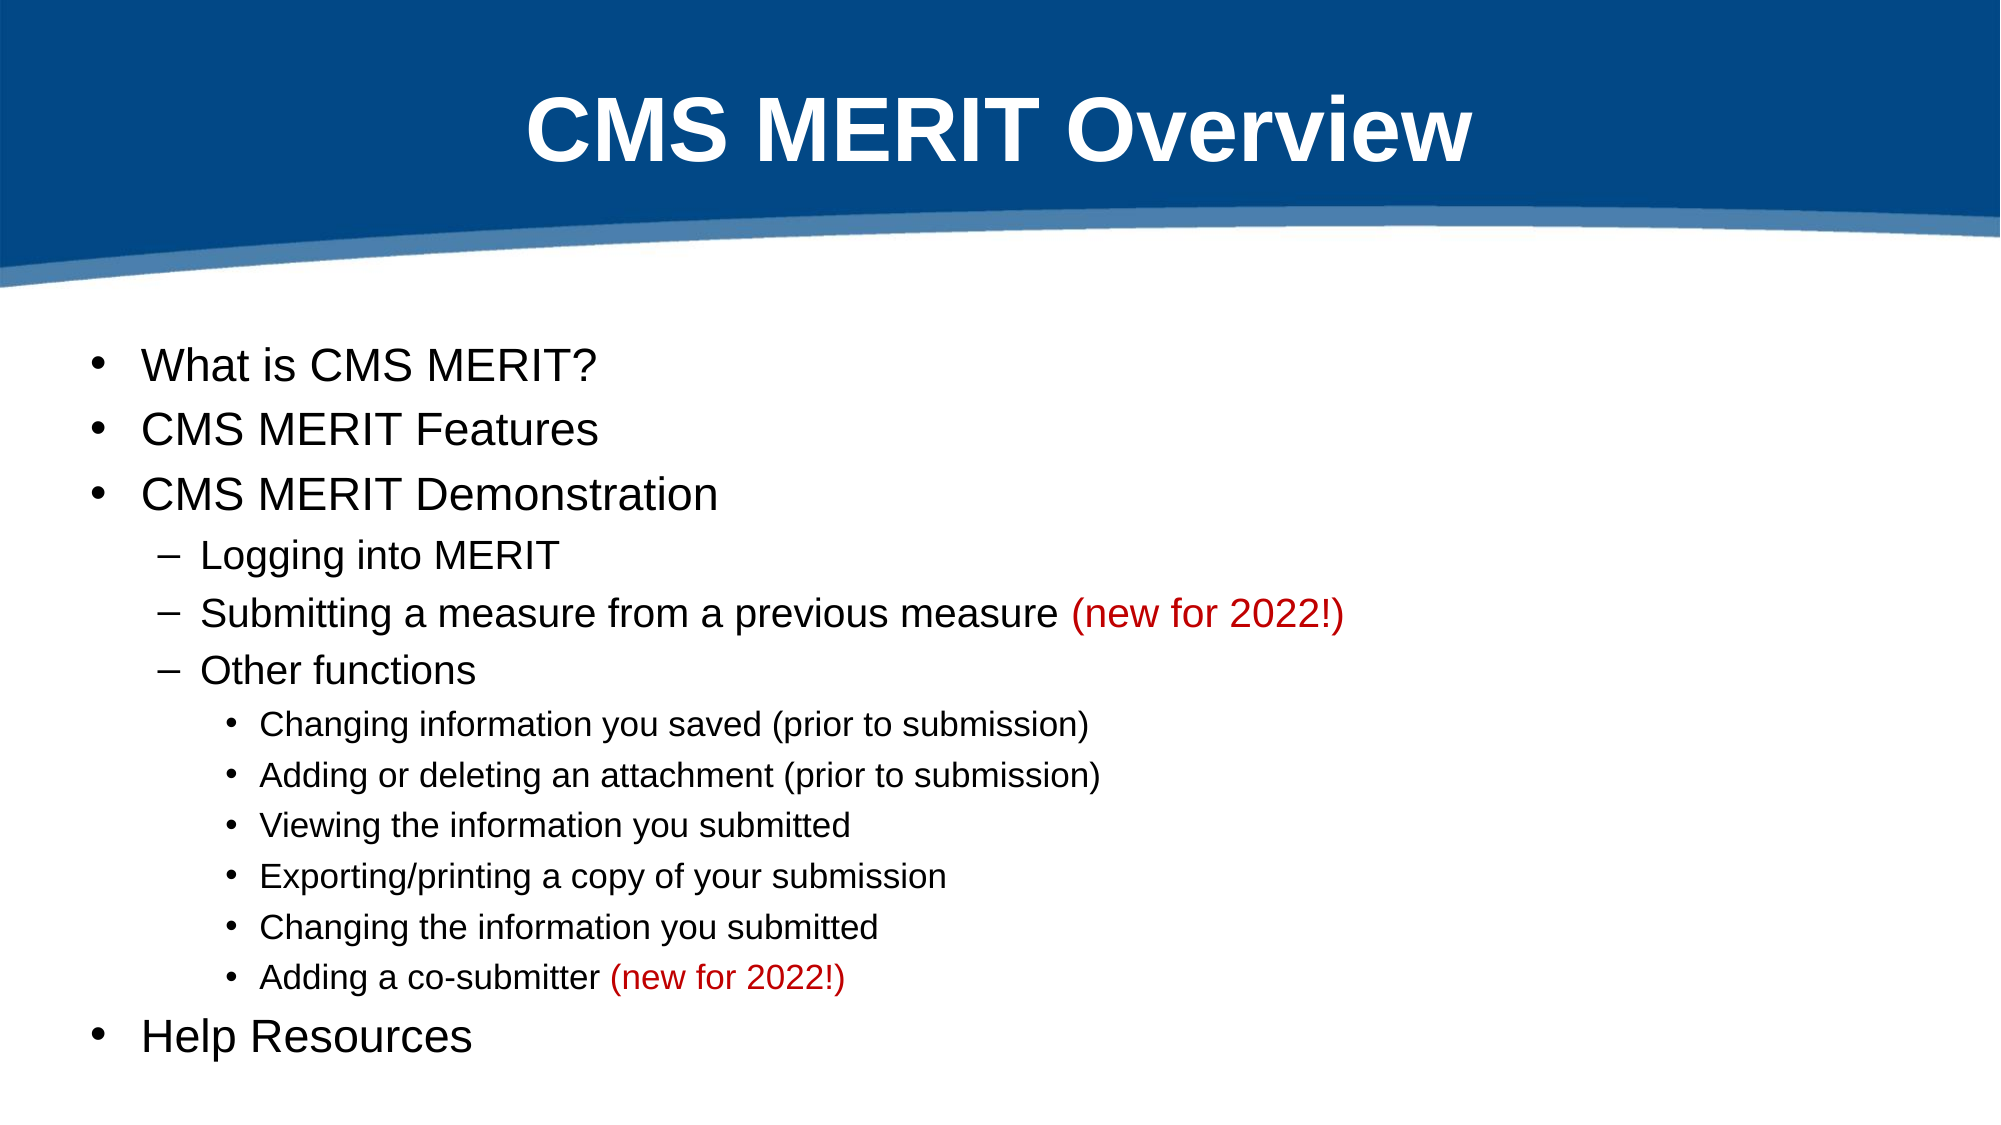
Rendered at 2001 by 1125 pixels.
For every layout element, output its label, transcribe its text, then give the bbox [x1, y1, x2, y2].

list What is CMS MERIT? CMS MERIT Features CMS MERIT Demonstration Logging into MERIT Submitting a measure from a previous measure (new for 2022!) Other functions Changing information you saved (prior to submission) Adding or deleting an attachment (prior to submission) Viewing the information you submitted Exporting/printing a copy of your submission Changing the information you submitted Adding a co-submitter (new for 2022!) Help Resources [75, 322, 1925, 1073]
title CMS MERIT Overview [75, 12, 1925, 238]
picture [0, 0, 2000, 320]
